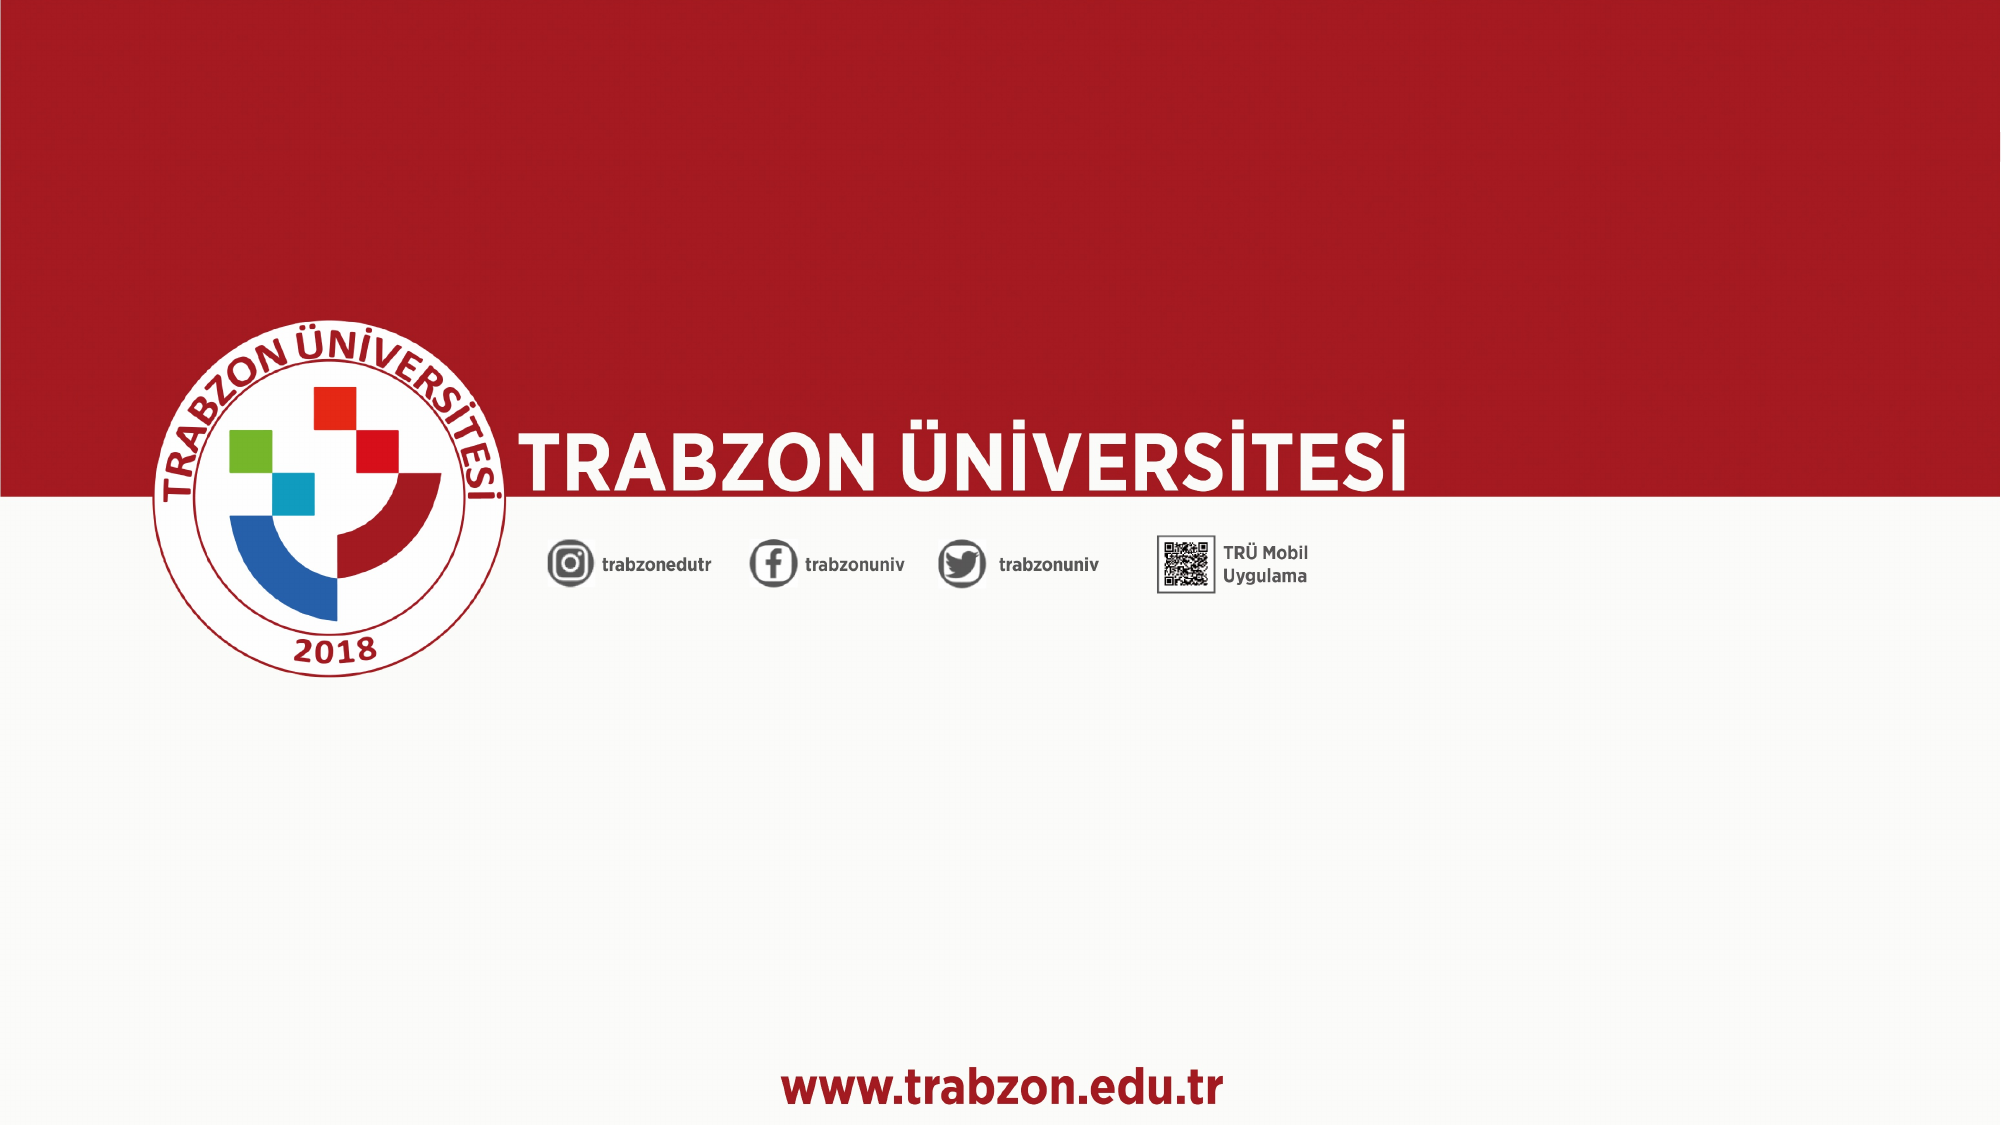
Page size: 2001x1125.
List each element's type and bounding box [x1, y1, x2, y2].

list [0, 0, 2000, 1125]
